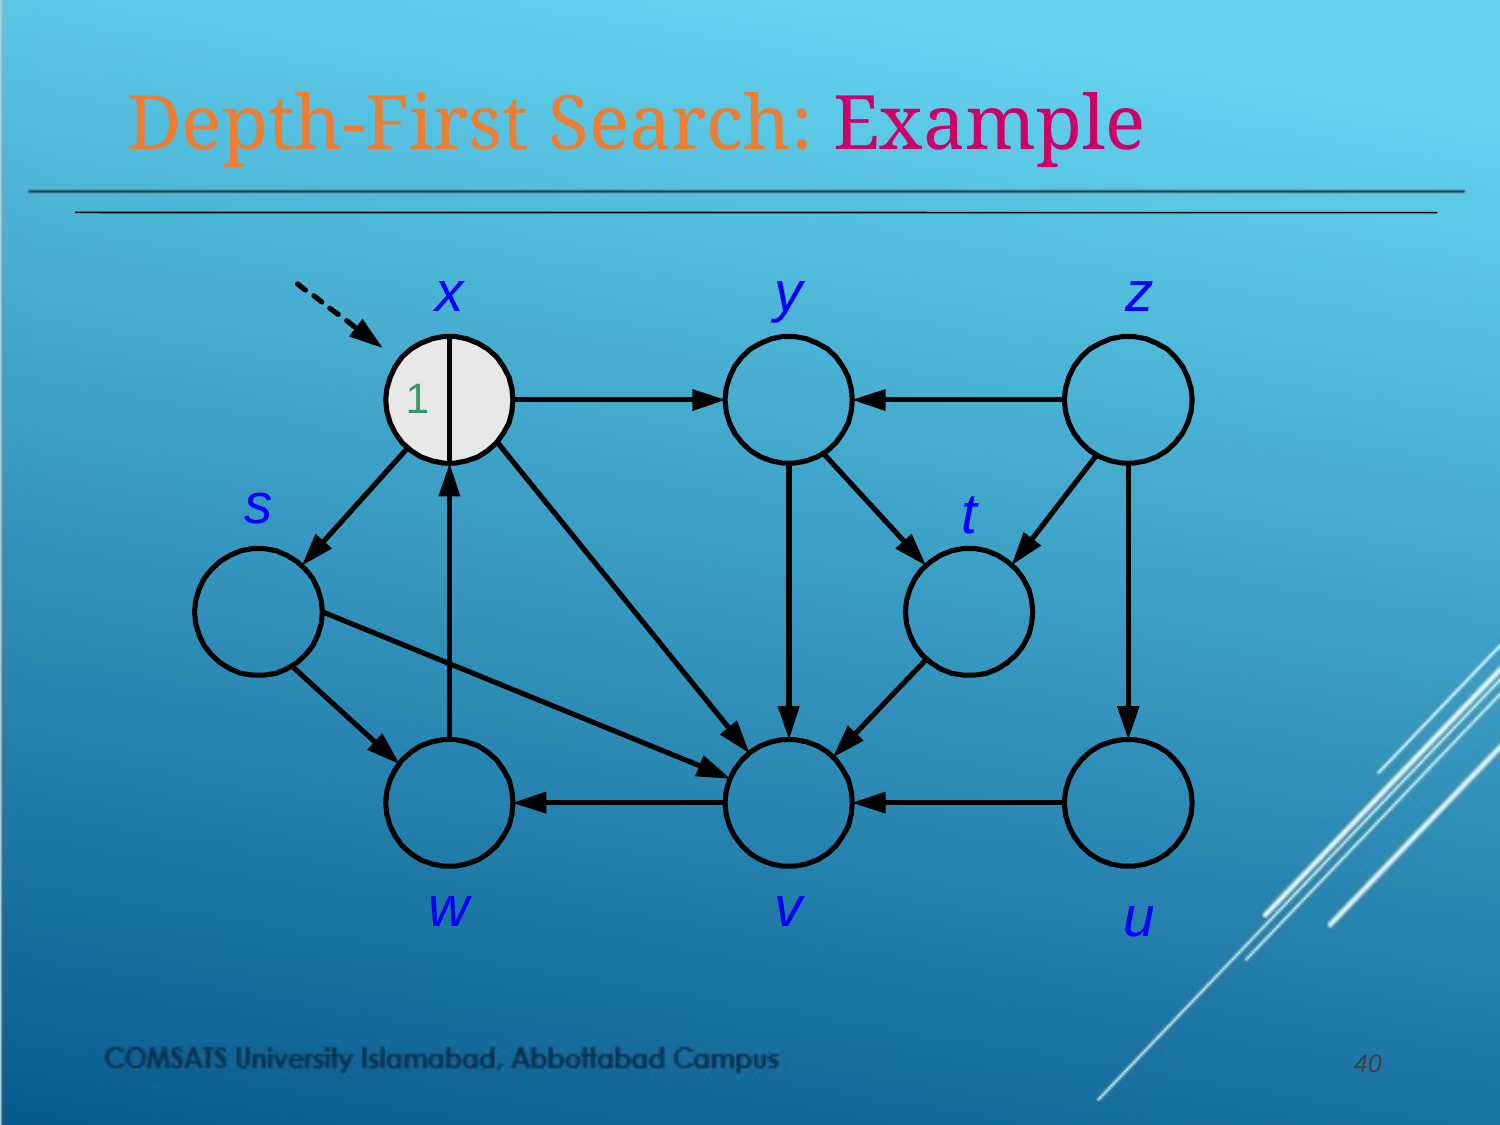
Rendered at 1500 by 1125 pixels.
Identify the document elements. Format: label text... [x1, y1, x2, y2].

picture [0, 0, 1500, 1125]
slide_number 40 [1059, 1037, 1397, 1088]
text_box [124, 227, 1263, 988]
title Depth-First Search: Example [112, 62, 1388, 188]
